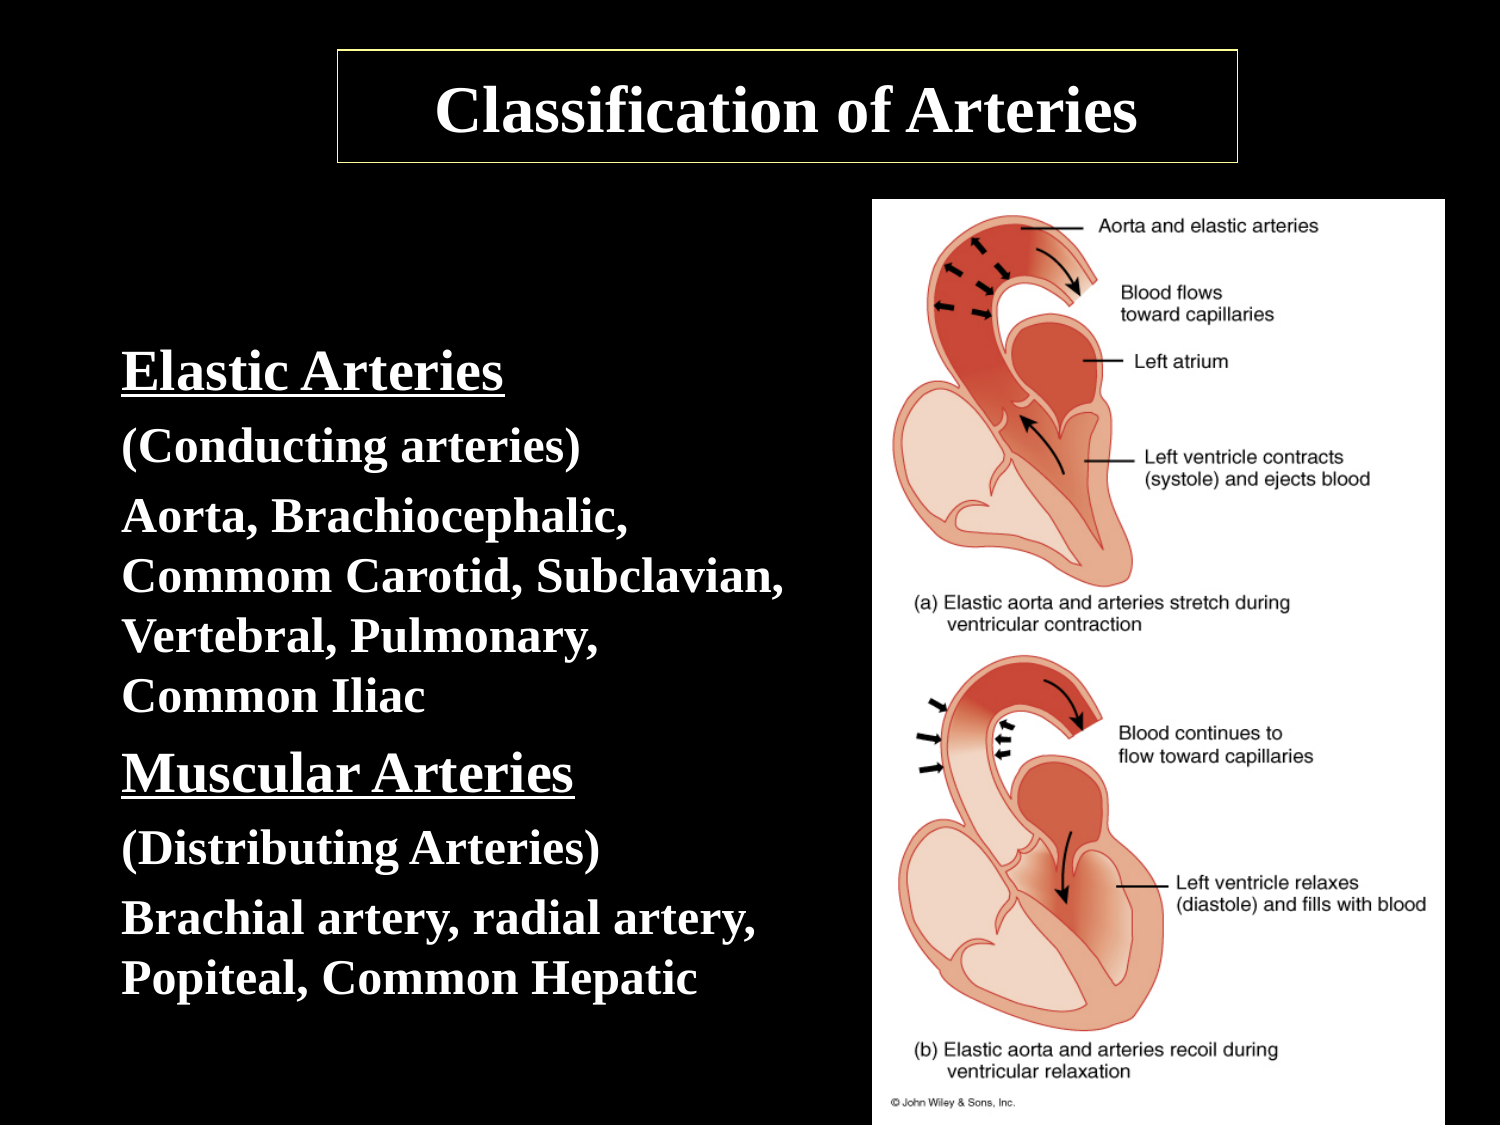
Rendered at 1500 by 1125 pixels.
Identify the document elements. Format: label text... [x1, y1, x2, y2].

title Classification of Arteries [337, 49, 1238, 163]
list Elastic Arteries (Conducting arteries) Aorta, Brachiocephalic, Commom Carotid, Subclavian, Vertebral, Pulmonary, Common Iliac Muscular Arteries (Distributing Arteries) Brachial artery, radial artery, Popiteal, Common Hepatic [49, 324, 813, 1088]
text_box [871, 199, 1445, 1125]
